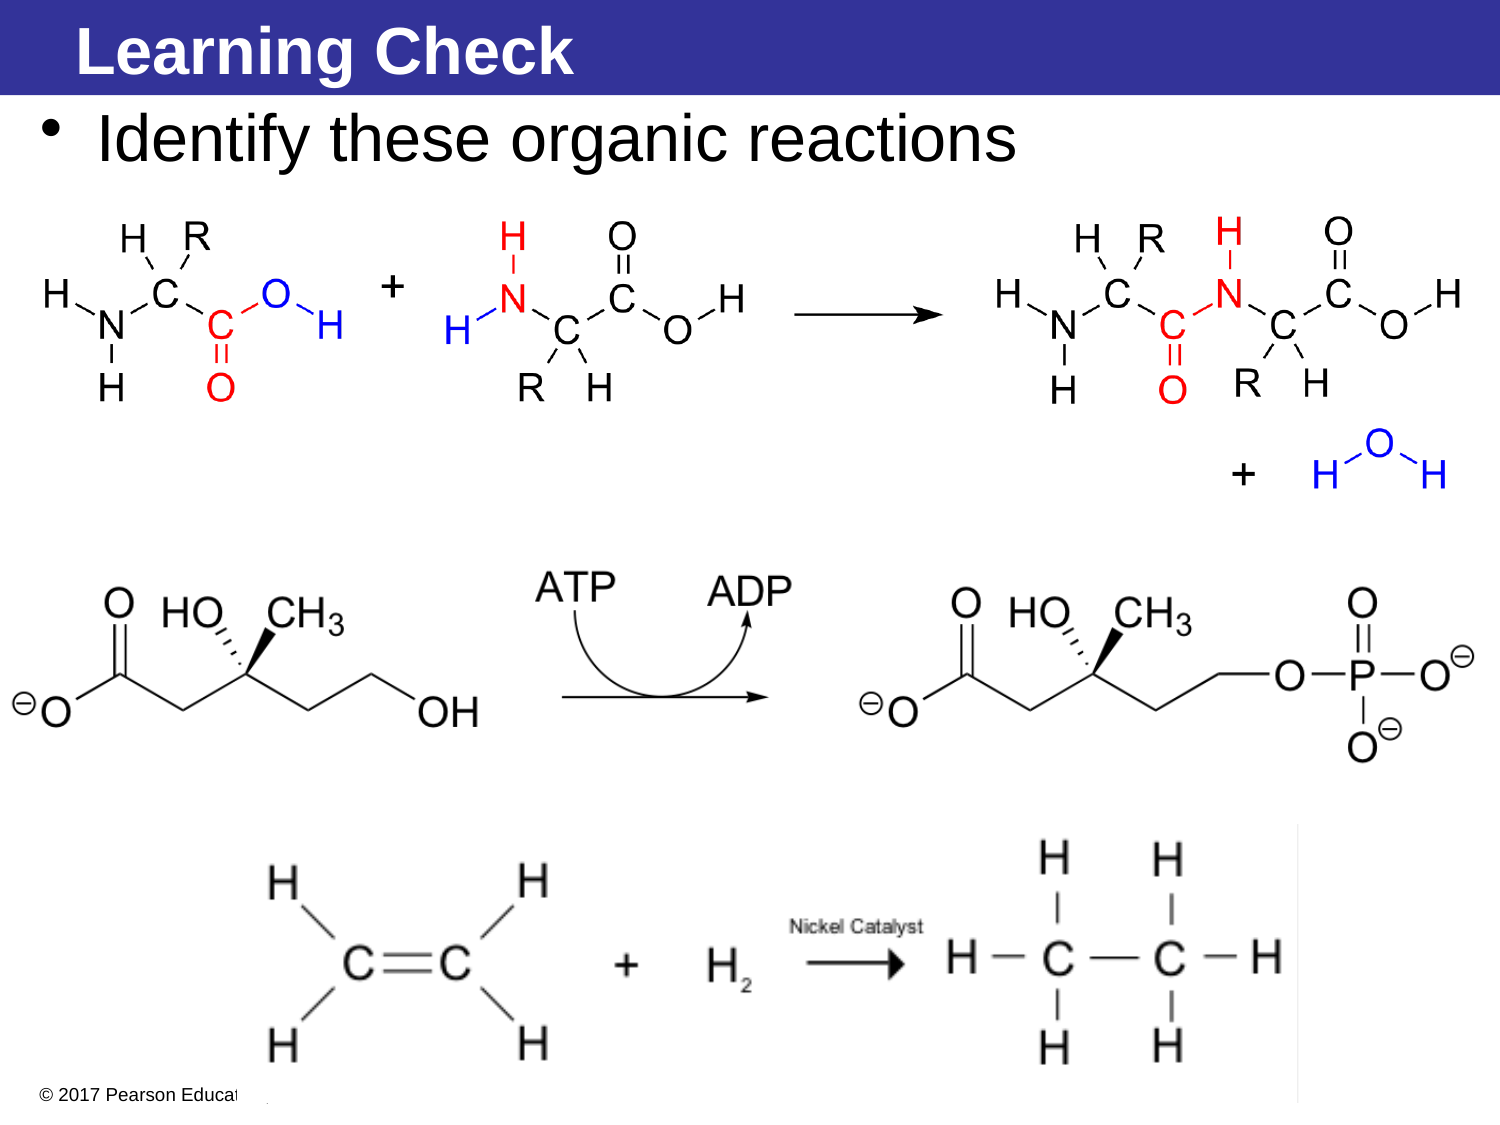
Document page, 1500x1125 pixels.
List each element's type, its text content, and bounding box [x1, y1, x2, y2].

picture [237, 824, 1313, 1103]
picture [0, 562, 1487, 776]
title Learning Check [0, 0, 1500, 96]
list Identify these organic reactions [24, 87, 1375, 180]
picture [15, 181, 1492, 526]
